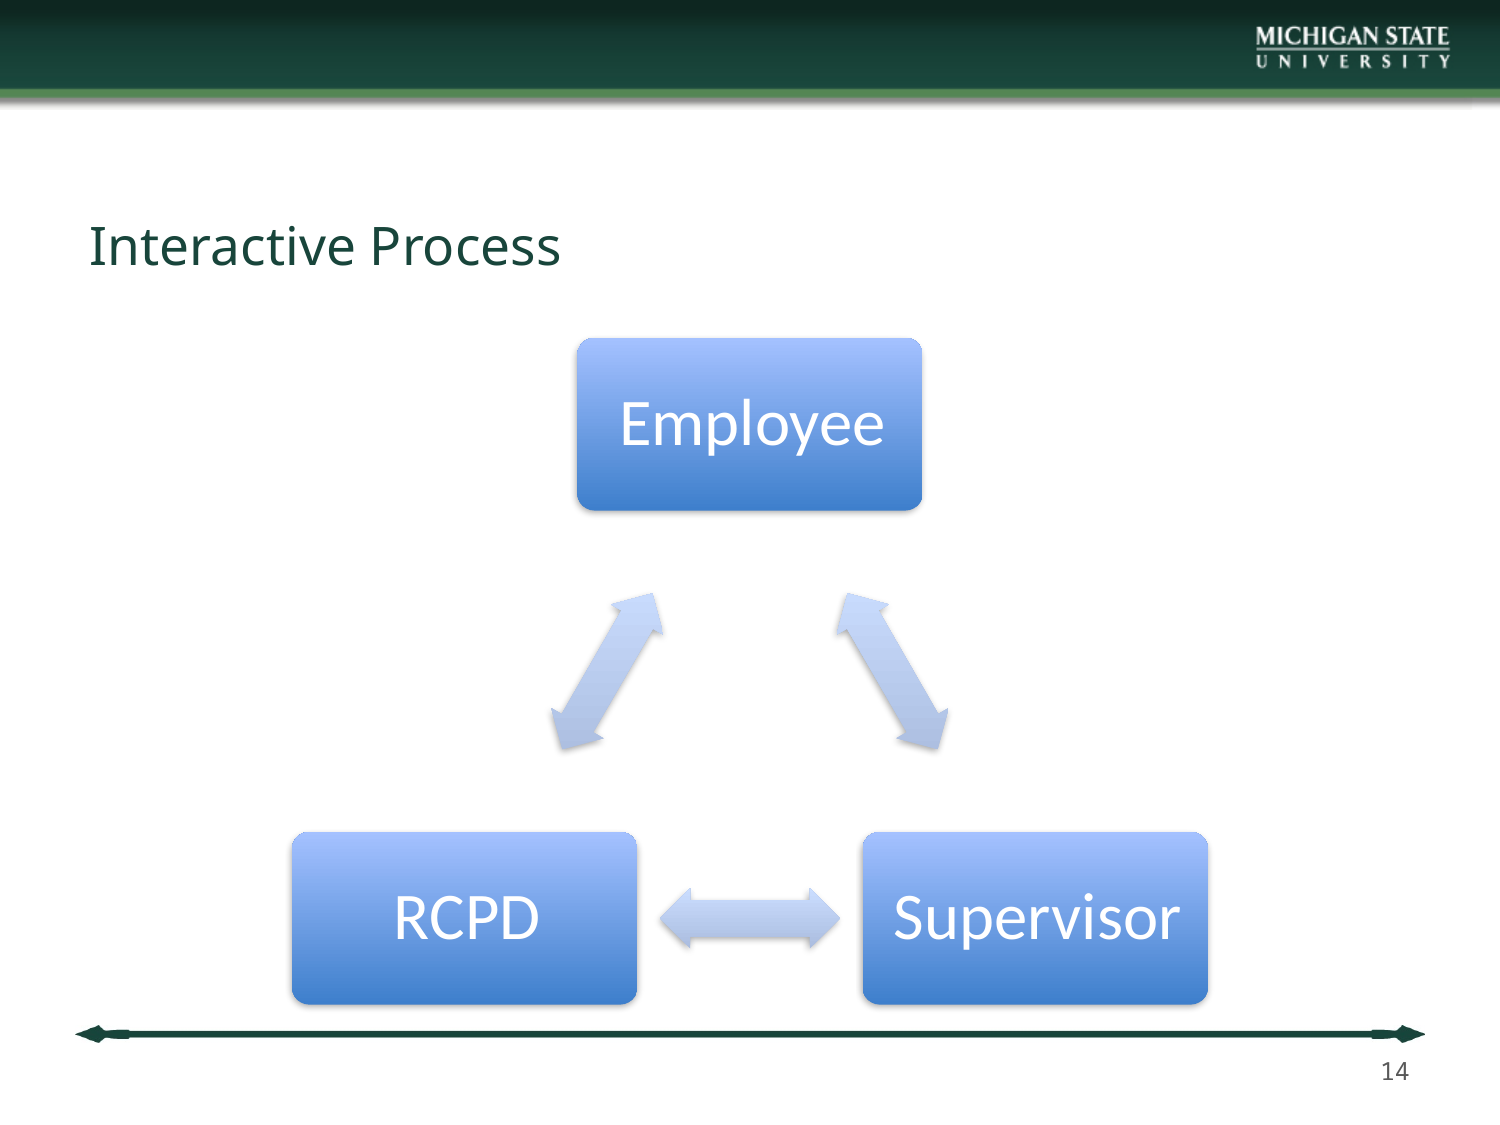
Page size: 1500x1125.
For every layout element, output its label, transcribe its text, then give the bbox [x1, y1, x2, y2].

title Interactive Process [75, 204, 1425, 284]
picture [0, 0, 1500, 110]
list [74, 337, 1426, 1006]
slide_number 14 [1074, 1042, 1425, 1103]
picture [75, 1025, 1425, 1043]
